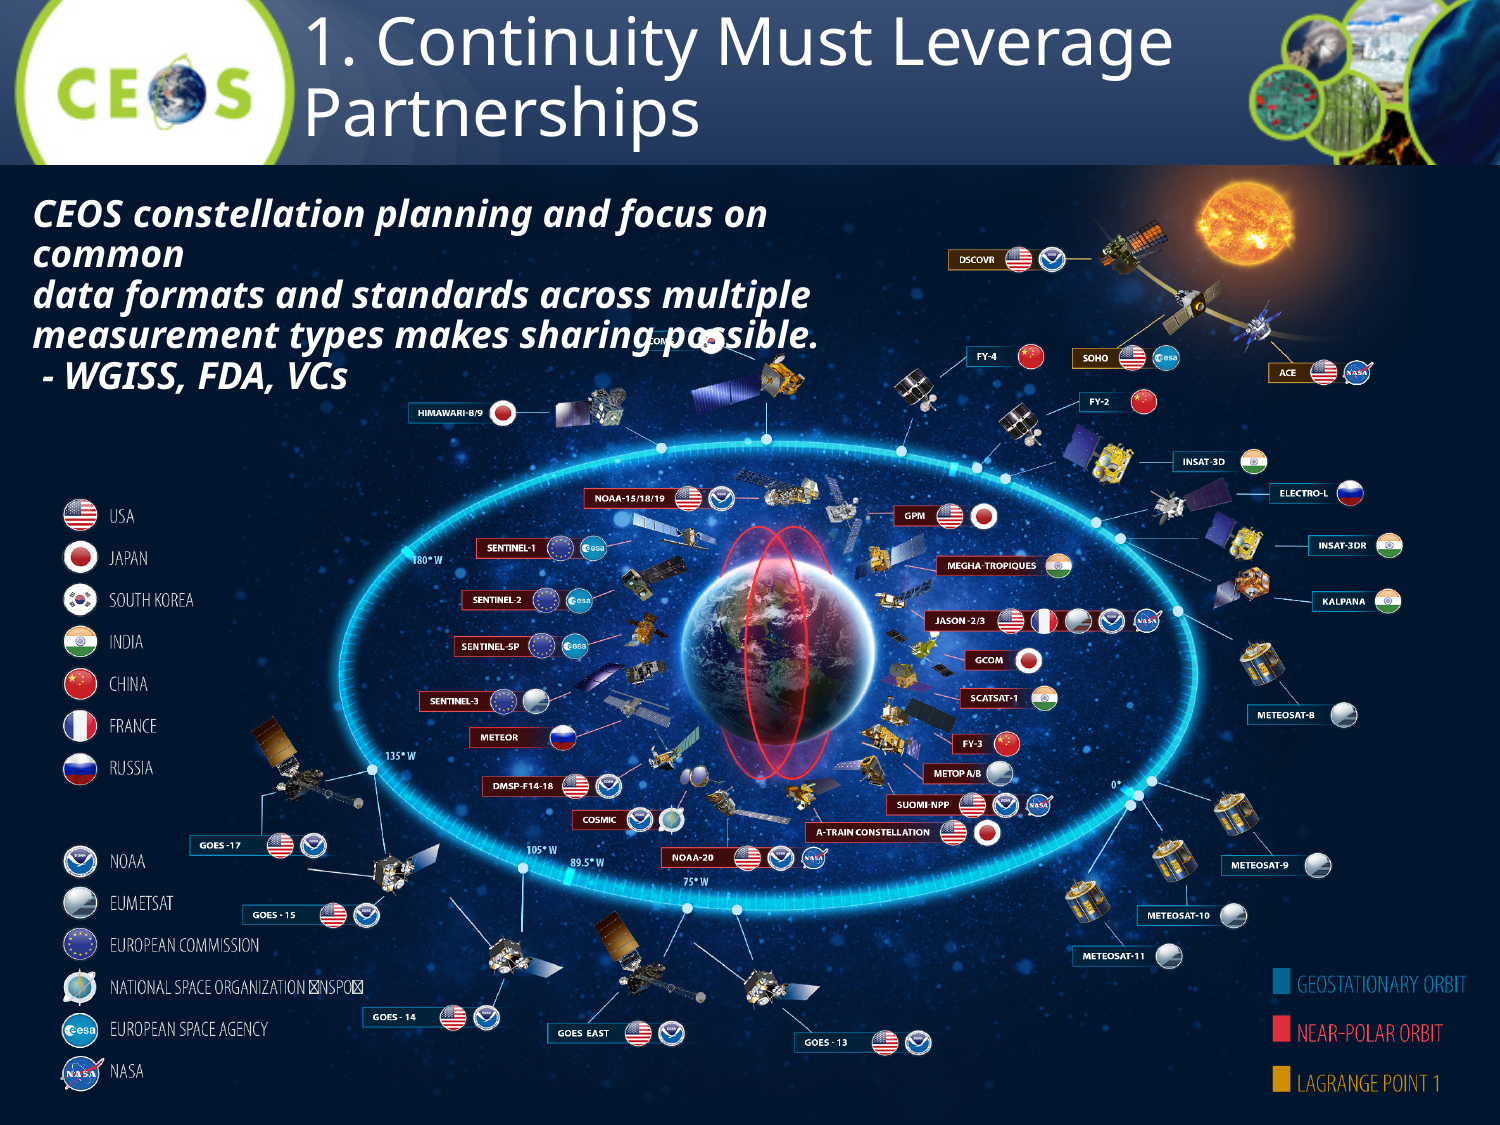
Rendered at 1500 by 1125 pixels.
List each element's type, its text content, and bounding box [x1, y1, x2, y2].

title 1. Continuity Must Leverage Partnerships [287, 0, 1325, 130]
picture [0, 0, 1500, 1125]
